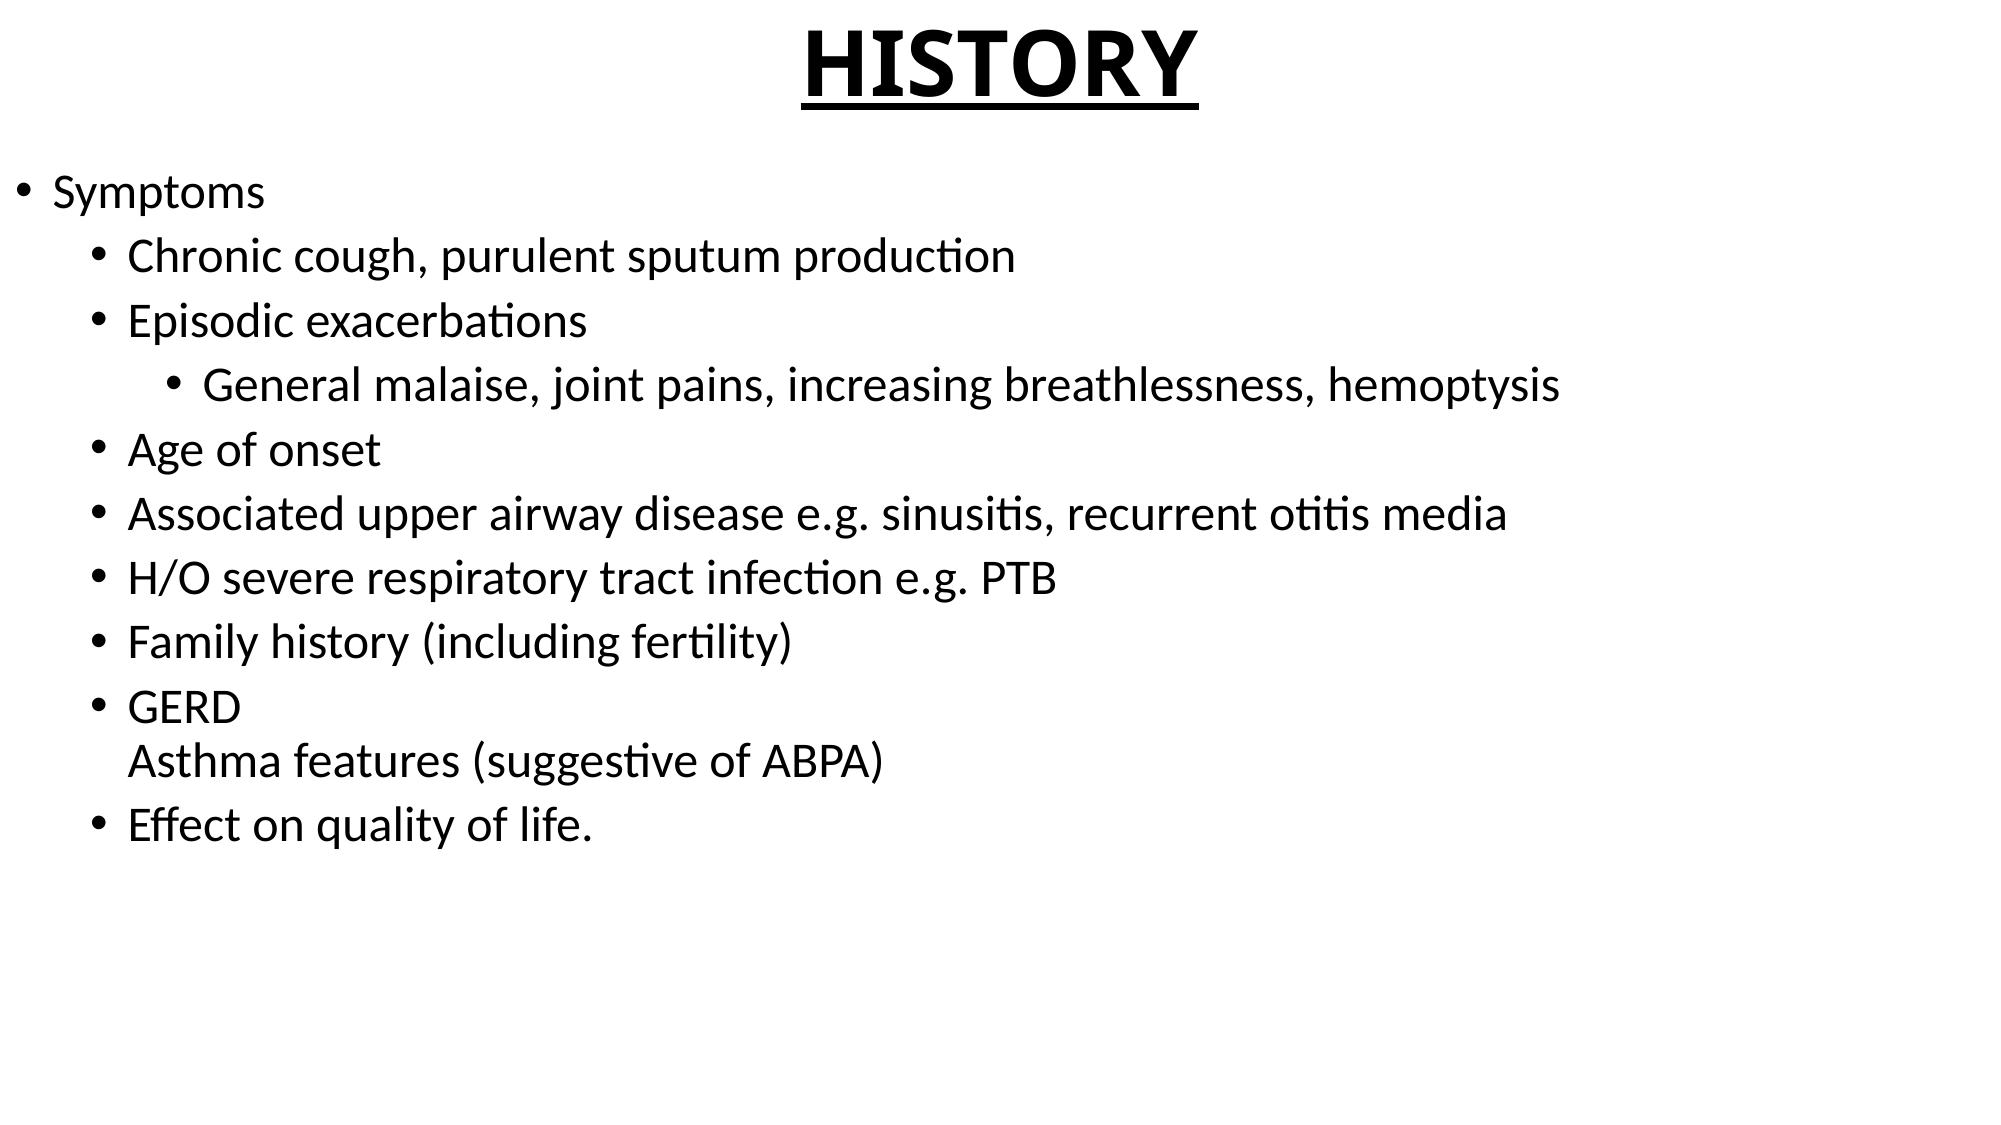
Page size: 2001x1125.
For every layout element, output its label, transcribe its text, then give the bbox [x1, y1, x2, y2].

list Symptoms Chronic cough, purulent sputum production Episodic exacerbations General malaise, joint pains, increasing breathlessness, hemoptysis Age of onset Associated upper airway disease e.g. sinusitis, recurrent otitis media H/O severe respiratory tract infection e.g. PTB Family history (including fertility) GERD Asthma features (suggestive of ABPA) Effect on quality of life. [0, 157, 2000, 1125]
title HISTORY [0, 0, 2000, 134]
